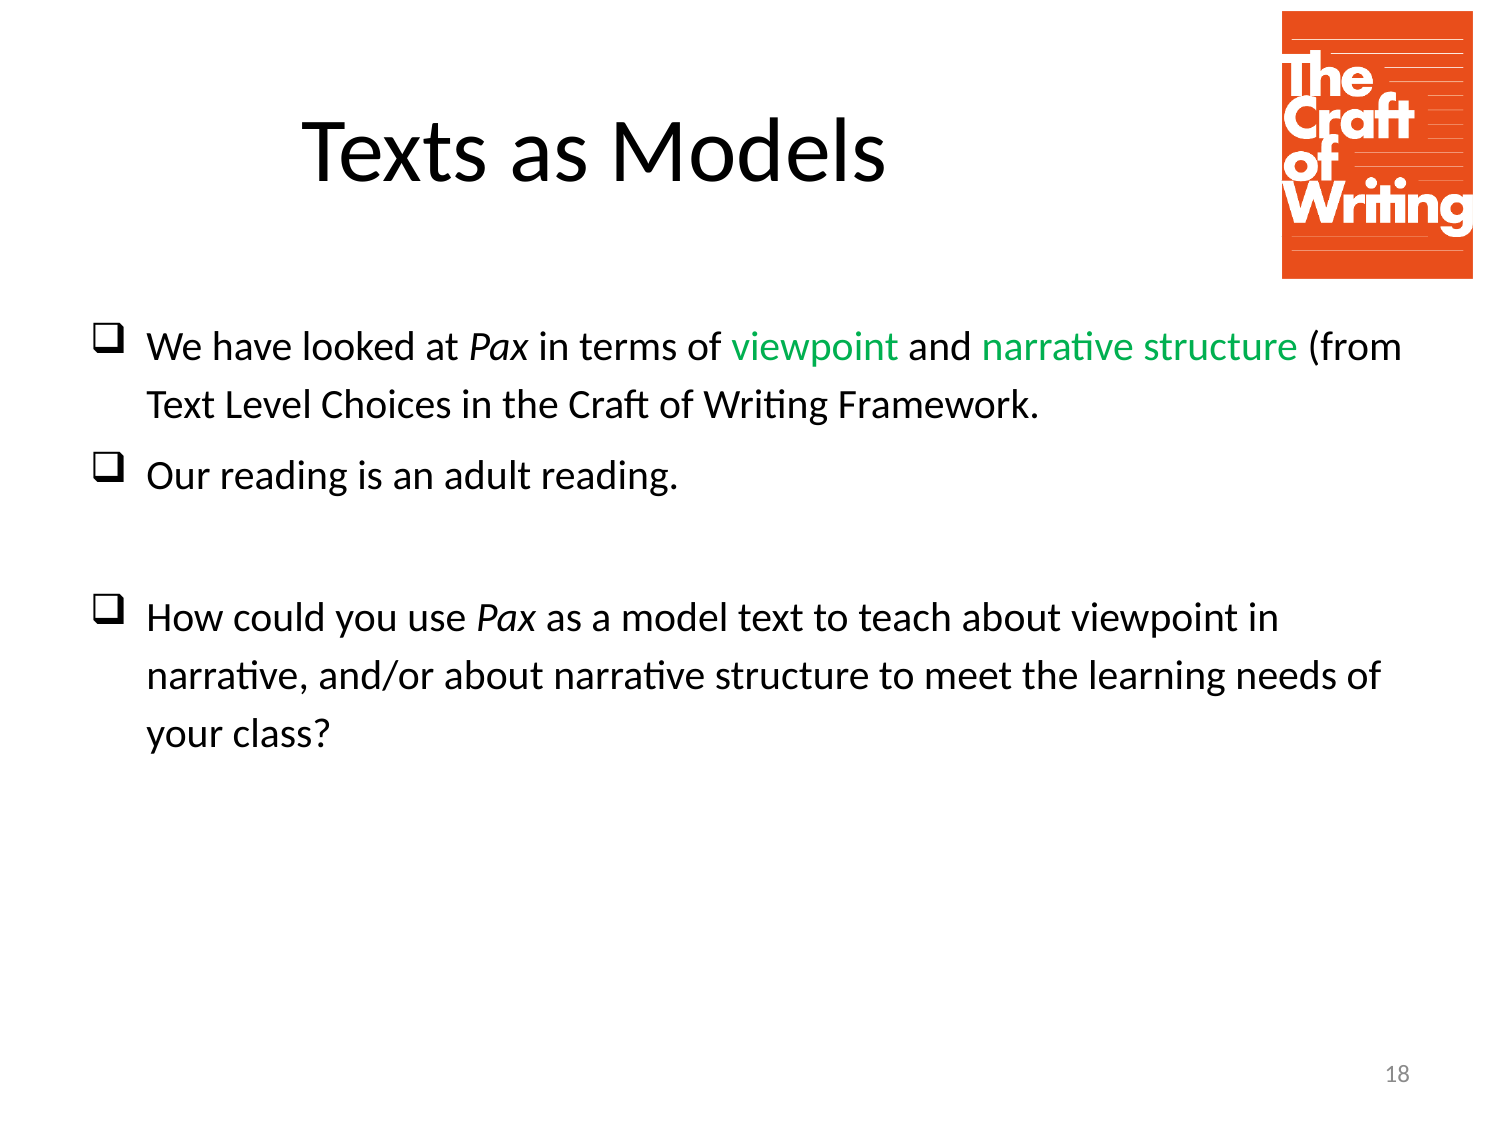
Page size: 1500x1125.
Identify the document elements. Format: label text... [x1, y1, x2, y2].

slide_number 18 [1074, 1042, 1425, 1103]
list We have looked at Pax in terms of viewpoint and narrative structure (from Text Level Choices in the Craft of Writing Framework. Our reading is an adult reading. How could you use Pax as a model text to teach about viewpoint in narrative, and/or about narrative structure to meet the learning needs of your class? [75, 302, 1425, 1005]
title Texts as Models [3, 51, 1188, 239]
picture [1281, 11, 1473, 280]
